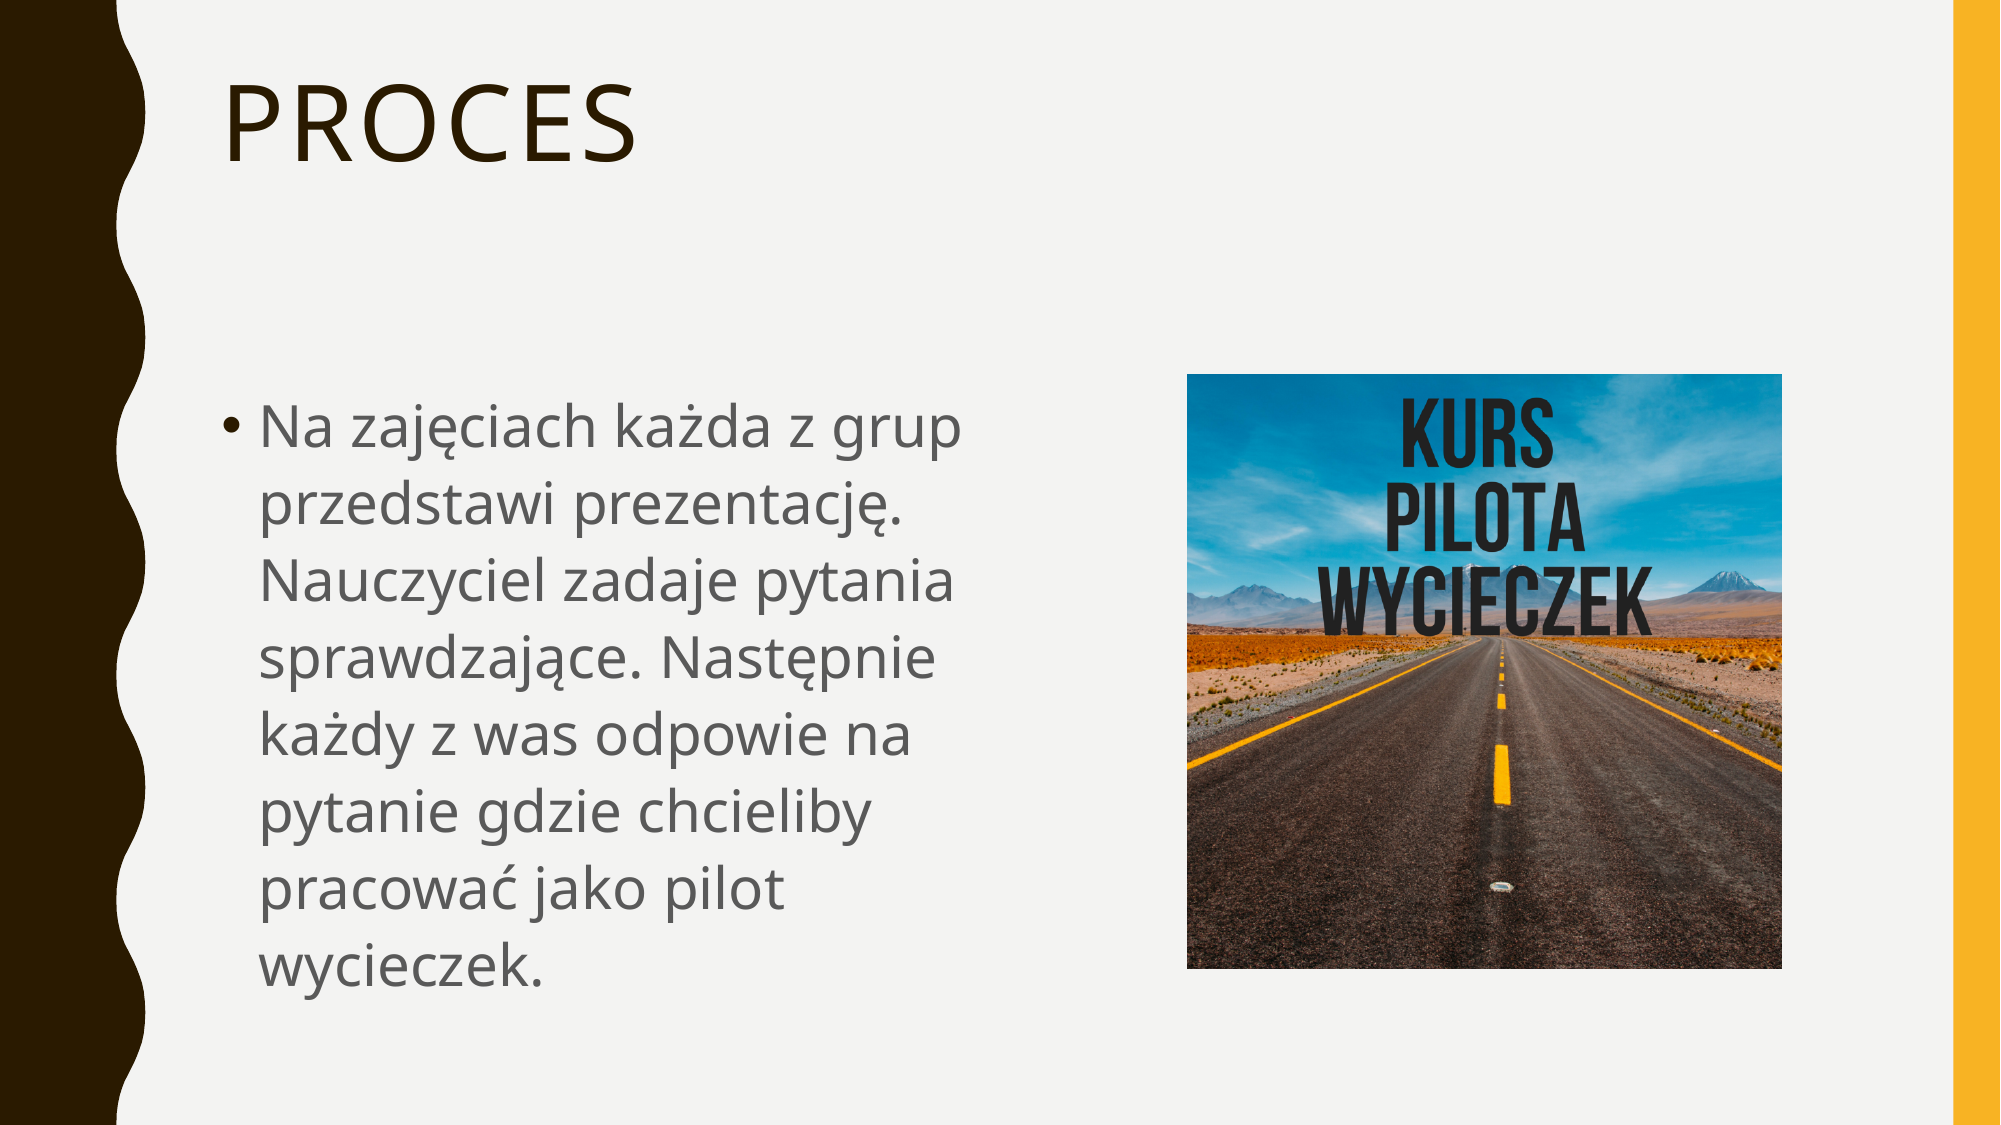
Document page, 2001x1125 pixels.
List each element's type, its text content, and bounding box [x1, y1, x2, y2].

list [1187, 374, 1782, 969]
list Na zajęciach każda z grup przedstawi prezentację. Nauczyciel zadaje pytania sprawdzające. Następnie każdy z was odpowie na pytanie gdzie chcieliby pracować jako pilot wycieczek. [206, 375, 994, 969]
title Proces [205, 62, 1875, 308]
